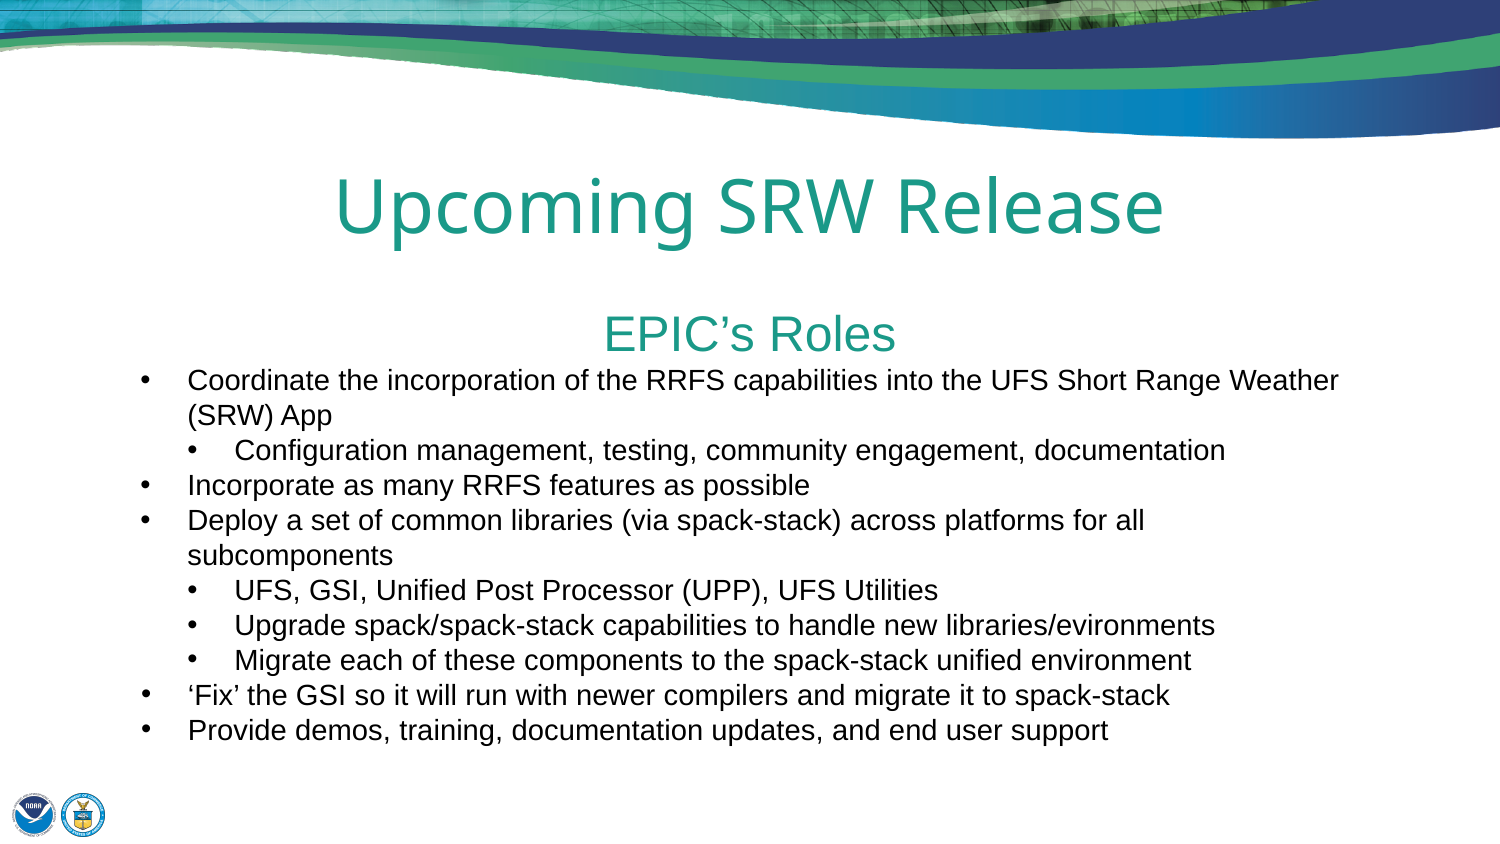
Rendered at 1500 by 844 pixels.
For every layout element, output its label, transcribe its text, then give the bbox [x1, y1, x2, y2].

picture [91, 823, 105, 837]
picture [0, 0, 1500, 146]
title Upcoming SRW Release [51, 134, 1449, 273]
picture [12, 793, 56, 837]
picture [64, 797, 100, 837]
text_box EPIC’s Roles Coordinate the incorporation of the RRFS capabilities into the UFS Short Range Weather (SRW) App Configuration management, testing, community engagement, documentation Incorporate as many RRFS features as possible Deploy a set of common libraries (via spack-stack) across platforms for all subcomponents UFS, GSI, Unified Post Processor (UPP), UFS Utilities Upgrade spack/spack-stack capabilities to handle new libraries/evironments Migrate each of these components to the spack-stack unified environment ‘Fix’ the GSI so it will run with newer compilers and migrate it to spack-stack Provide demos, training, documentation updates, and end user support [125, 294, 1375, 754]
picture [61, 793, 75, 807]
picture [61, 823, 75, 837]
picture [91, 793, 105, 807]
